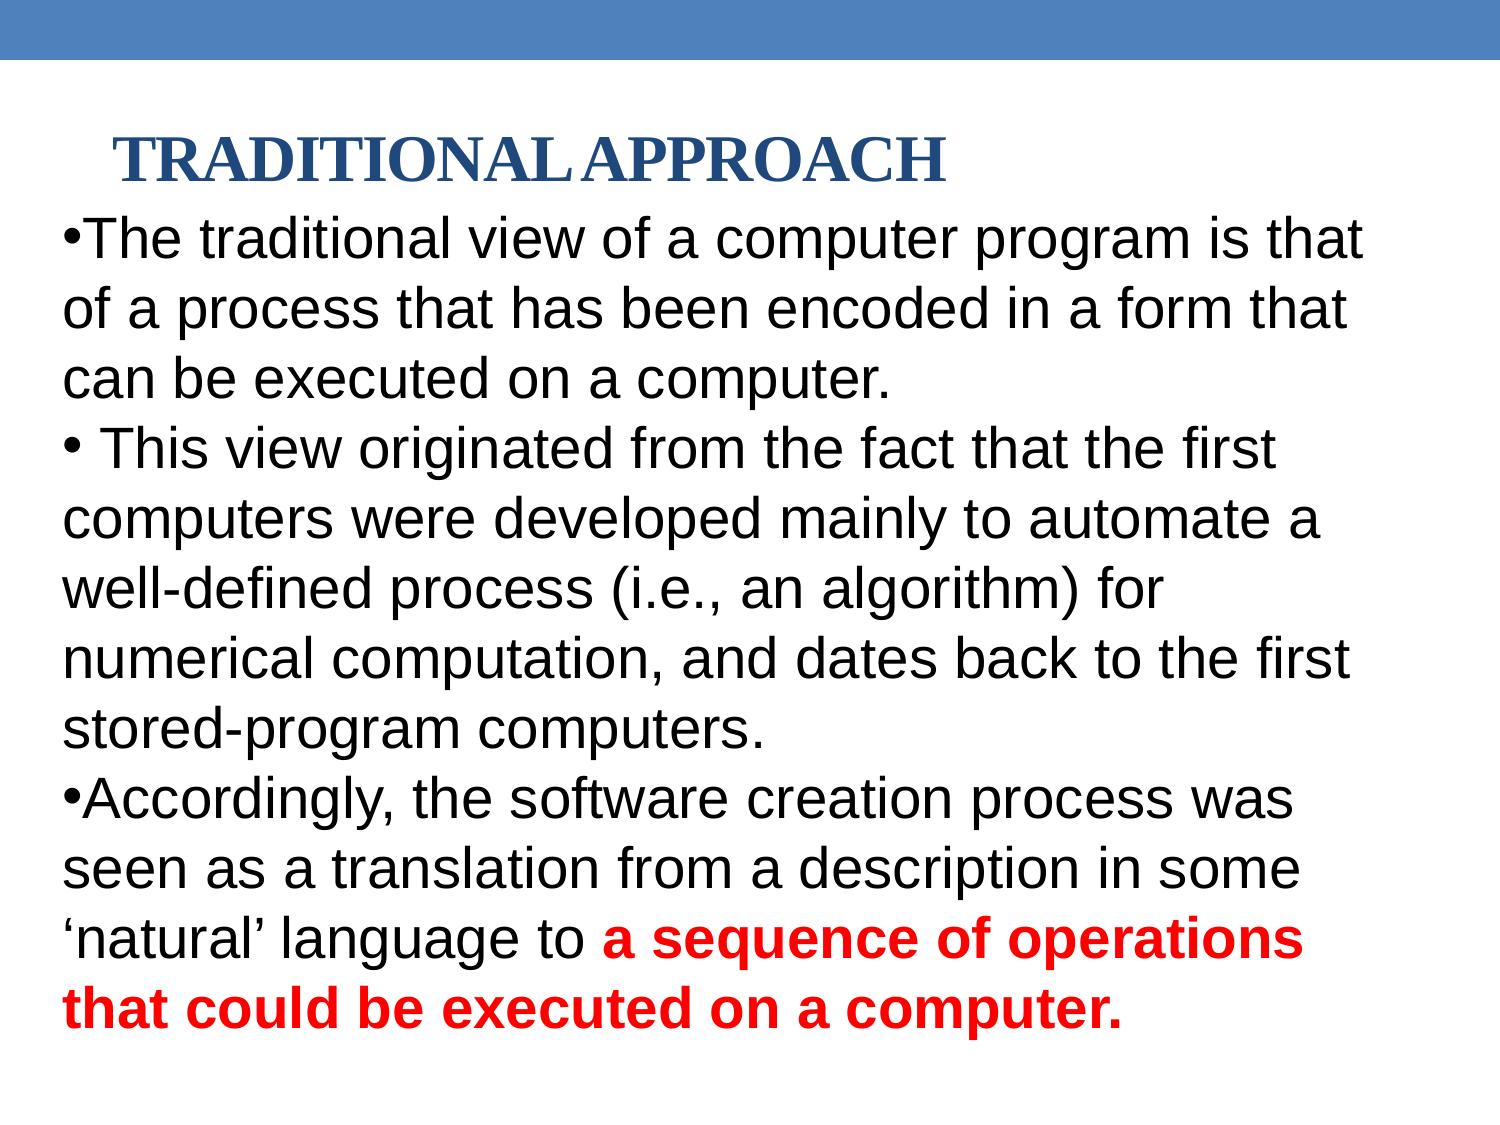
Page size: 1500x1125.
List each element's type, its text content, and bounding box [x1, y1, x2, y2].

title TRADITIONAL APPROACH [112, 114, 1388, 196]
list The traditional view of a computer program is that of a process that has been encoded in a form that can be executed on a computer. This view originated from the fact that the first computers were developed mainly to automate a well-defined process (i.e., an algorithm) for numerical computation, and dates back to the first stored-program computers. Accordingly, the software creation process was seen as a translation from a description in some ‘natural’ language to a sequence of operations that could be executed on a computer. [62, 200, 1400, 1125]
